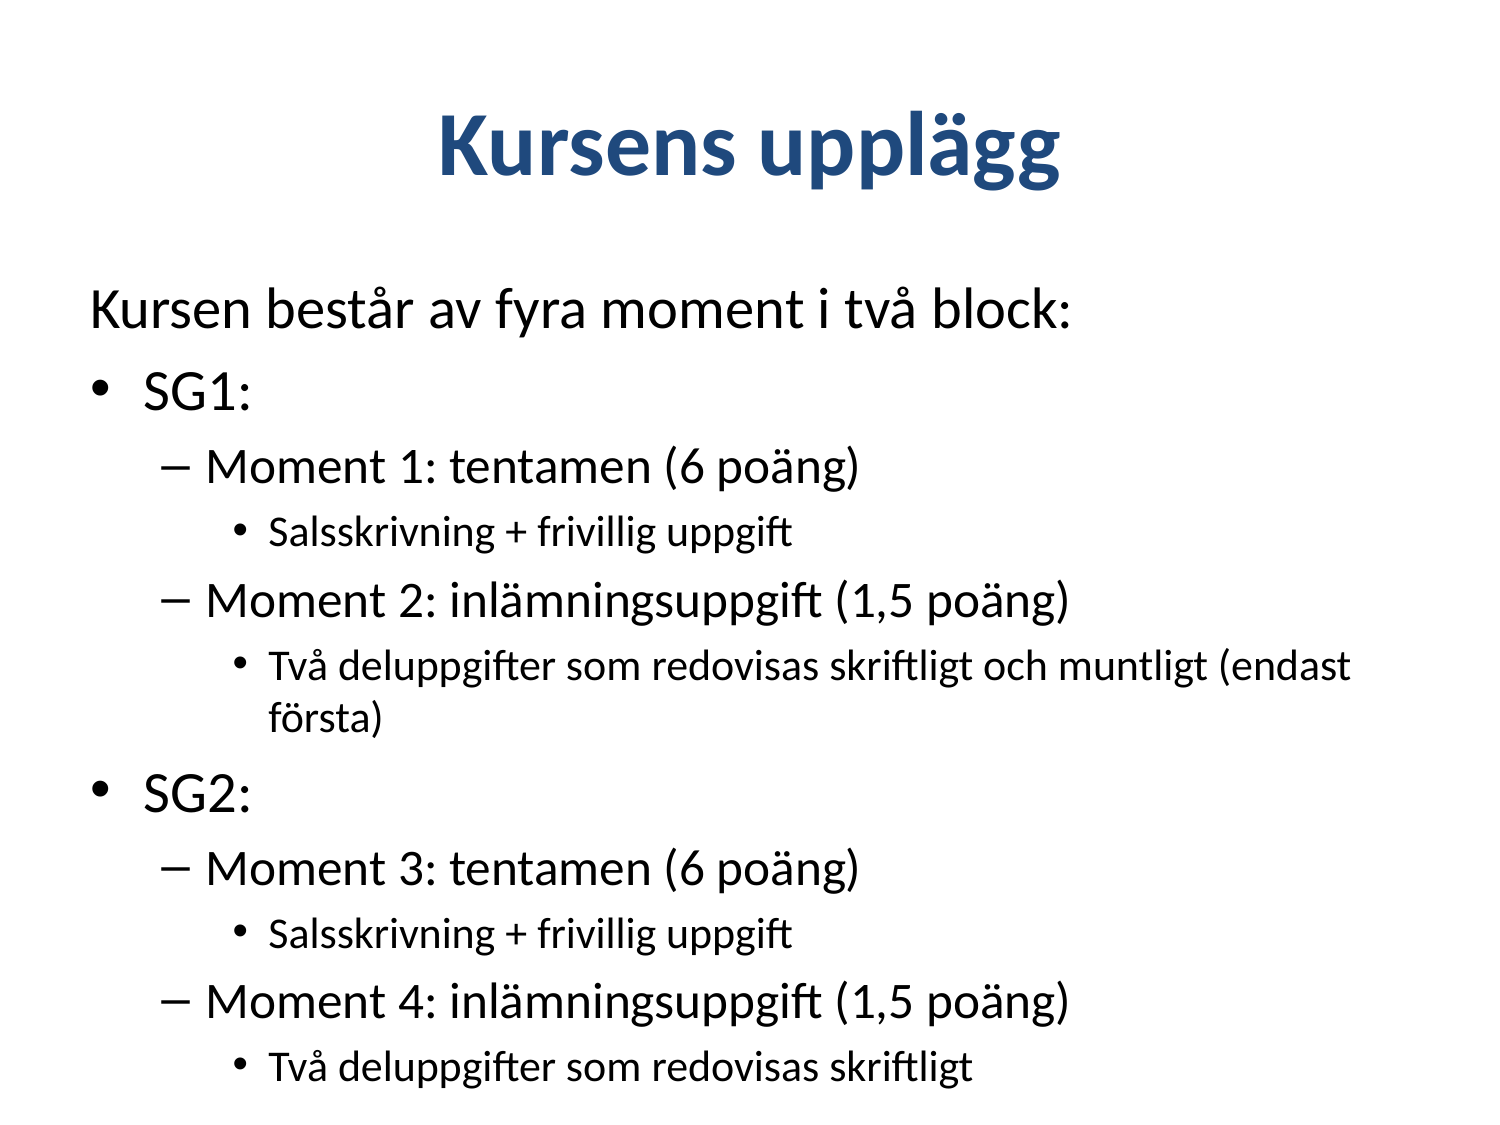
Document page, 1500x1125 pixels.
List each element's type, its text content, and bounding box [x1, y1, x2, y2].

title Kursens upplägg [75, 45, 1425, 233]
list Kursen består av fyra moment i två block: SG1: Moment 1: tentamen (6 poäng) Salsskrivning + frivillig uppgift Moment 2: inlämningsuppgift (1,5 poäng) Två deluppgifter som redovisas skriftligt och muntligt (endast första) SG2: Moment 3: tentamen (6 poäng) Salsskrivning + frivillig uppgift Moment 4: inlämningsuppgift (1,5 poäng) Två deluppgifter som redovisas skriftligt [75, 262, 1425, 1106]
